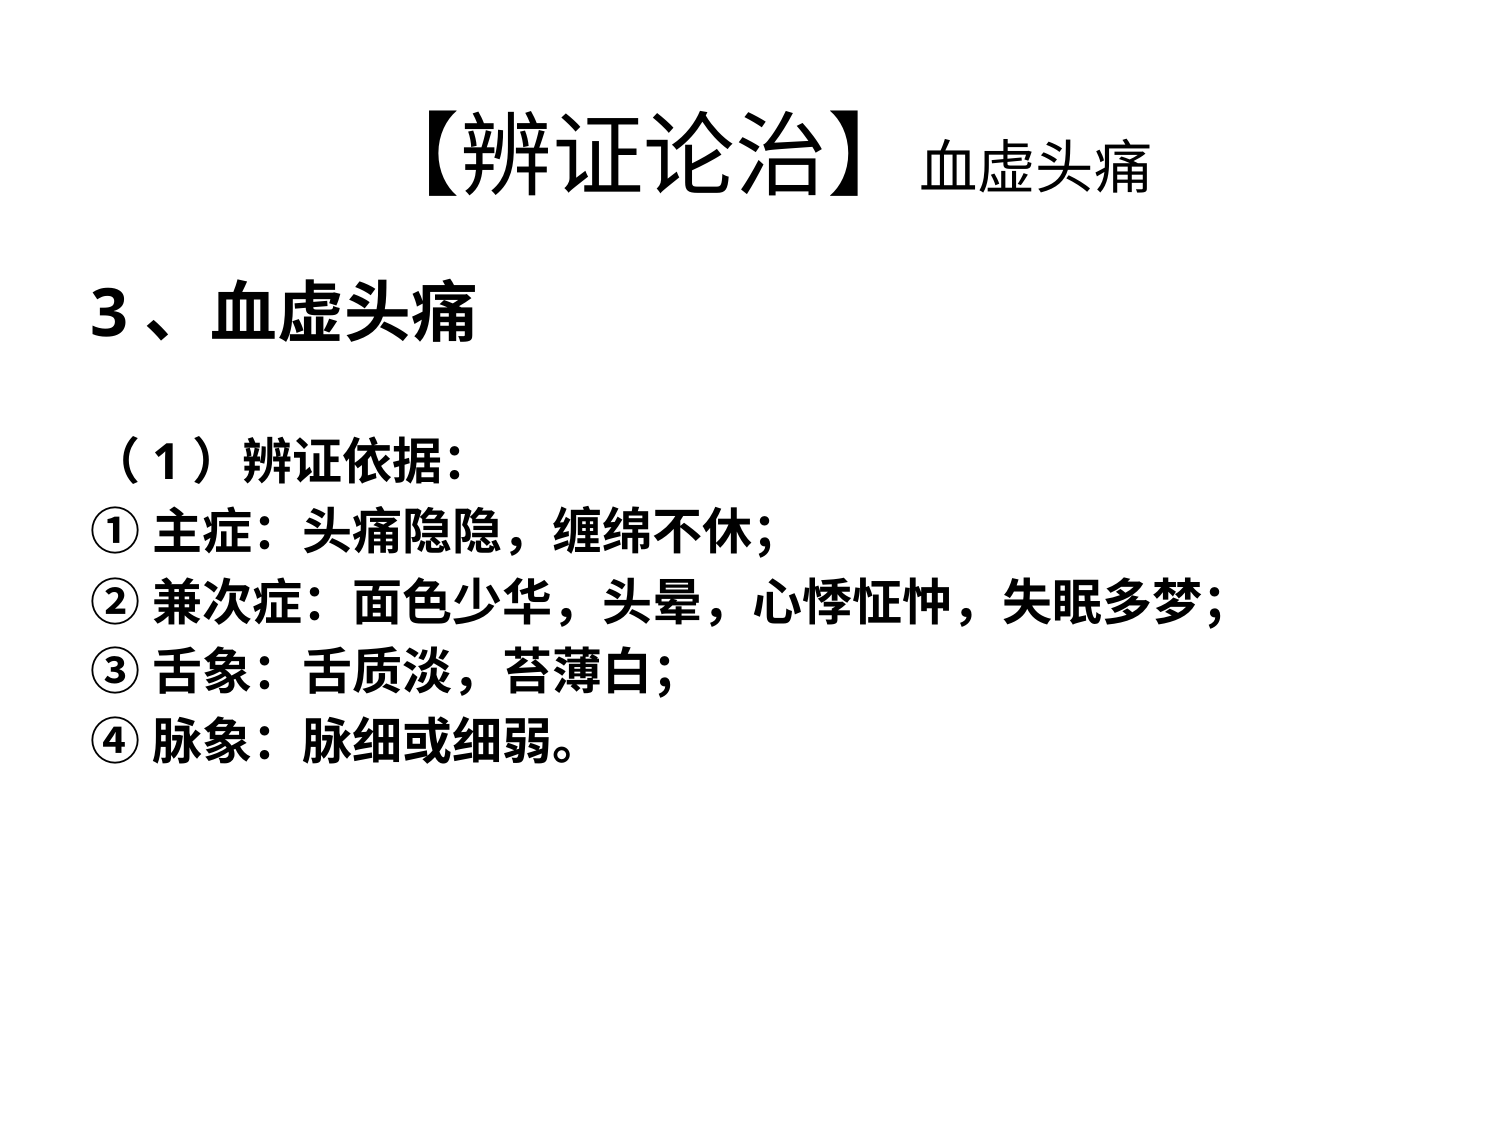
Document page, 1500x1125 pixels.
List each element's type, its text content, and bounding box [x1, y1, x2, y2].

list 3、血虚头痛 （1）辨证依据： ①主症：头痛隐隐，缠绵不休； ②兼次症：面色少华，头晕，心悸怔忡，失眠多梦； ③舌象：舌质淡，苔薄白； ④脉象：脉细或细弱。 [75, 262, 1425, 1005]
title 【辨证论治】血虚头痛 [52, 89, 1469, 215]
